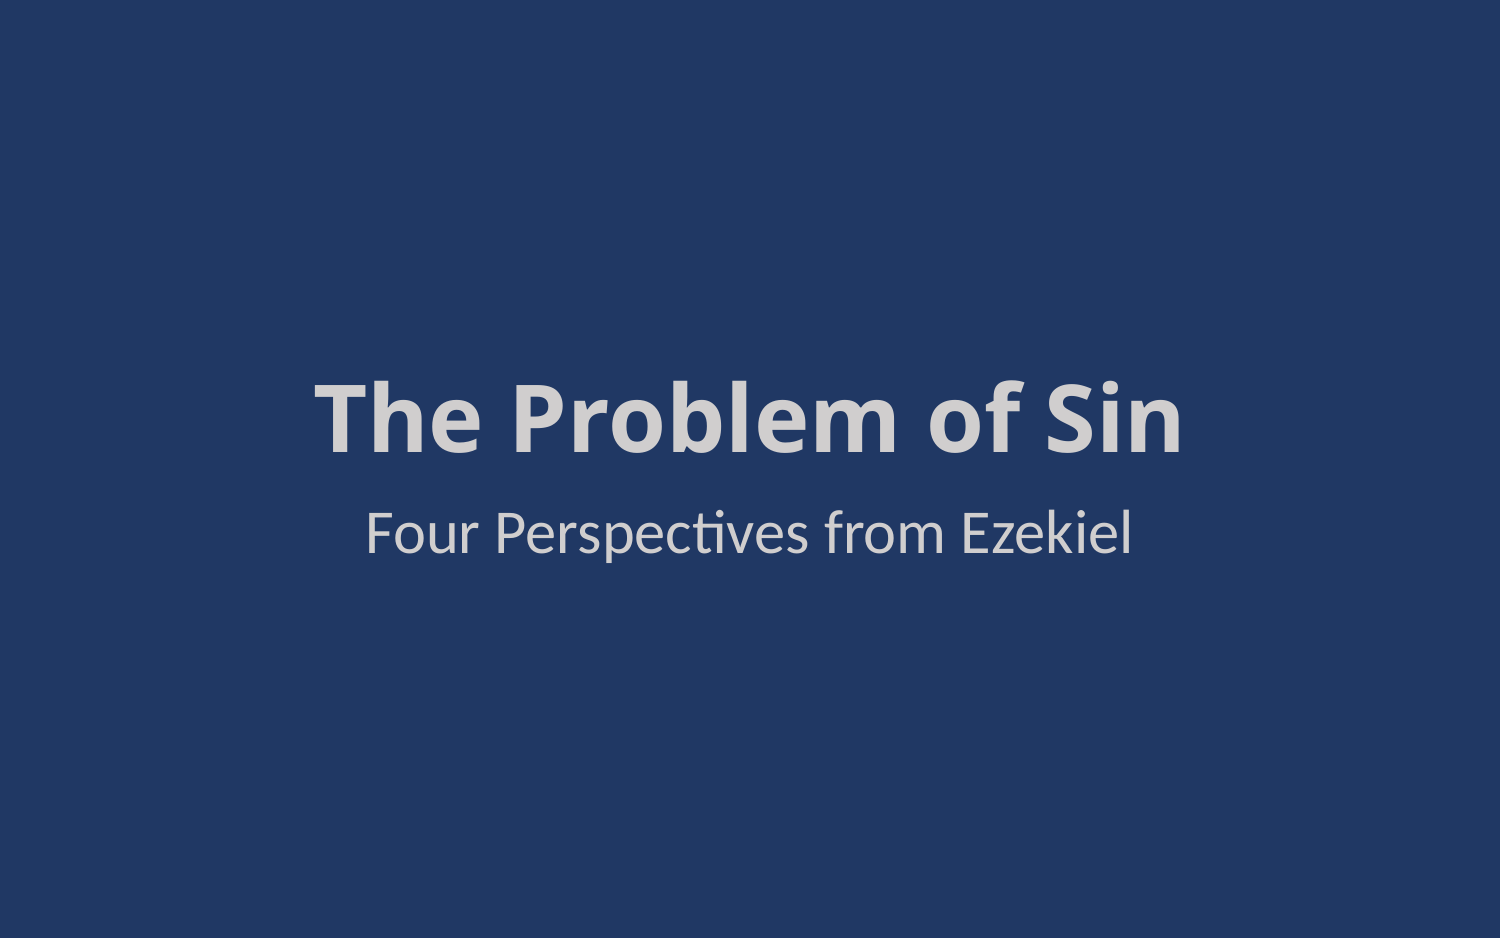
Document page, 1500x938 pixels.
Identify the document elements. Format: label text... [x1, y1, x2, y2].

title The Problem of Sin [187, 153, 1313, 480]
subtitle Four Perspectives from Ezekiel [187, 492, 1313, 719]
